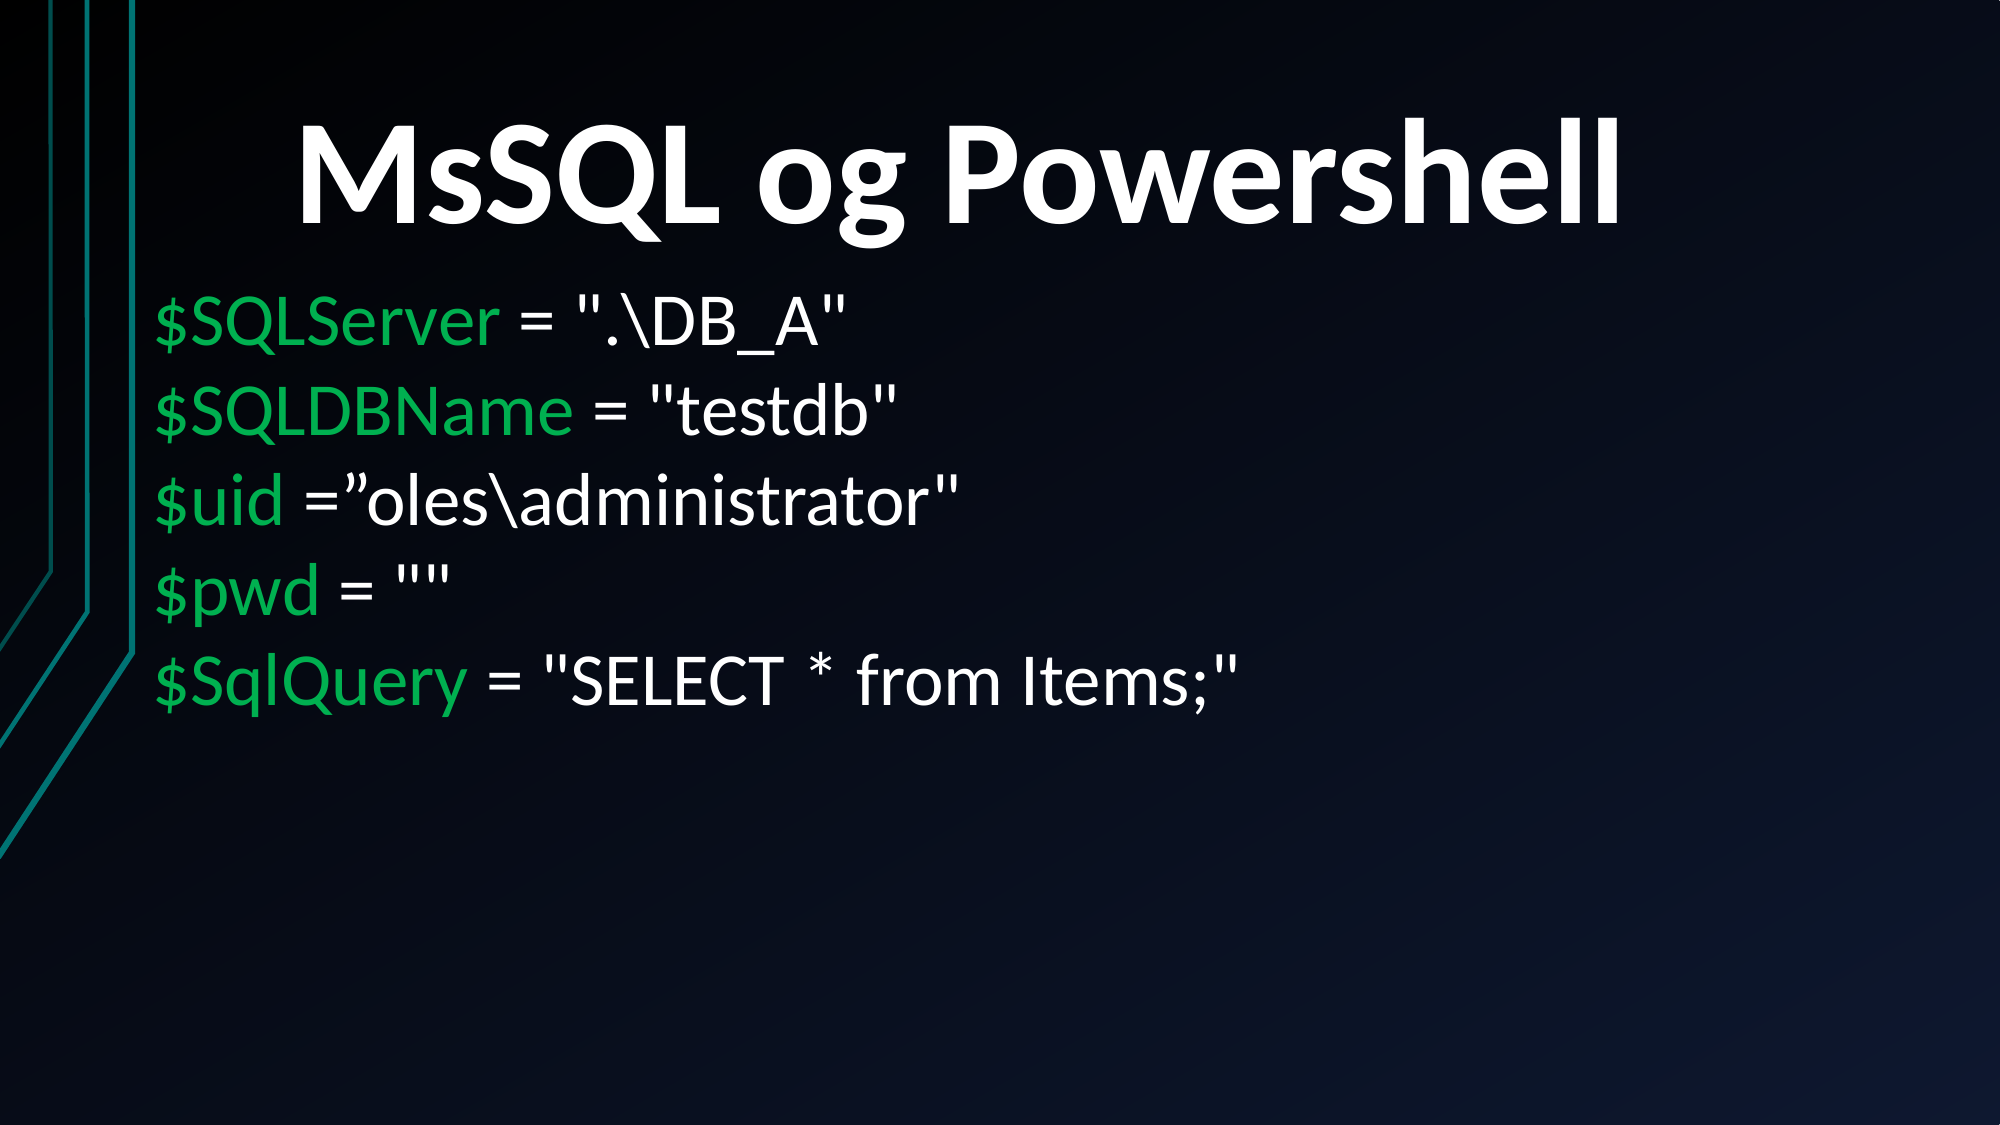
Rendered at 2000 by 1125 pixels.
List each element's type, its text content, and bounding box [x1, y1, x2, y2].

text_box MsSQL og Powershell [279, 66, 1792, 262]
text_box $SQLServer = ".\DB_A" $SQLDBName = "testdb" $uid =”oles\administrator" $pwd = "" $SqlQuery = "SELECT * from Items;" [137, 263, 1981, 728]
